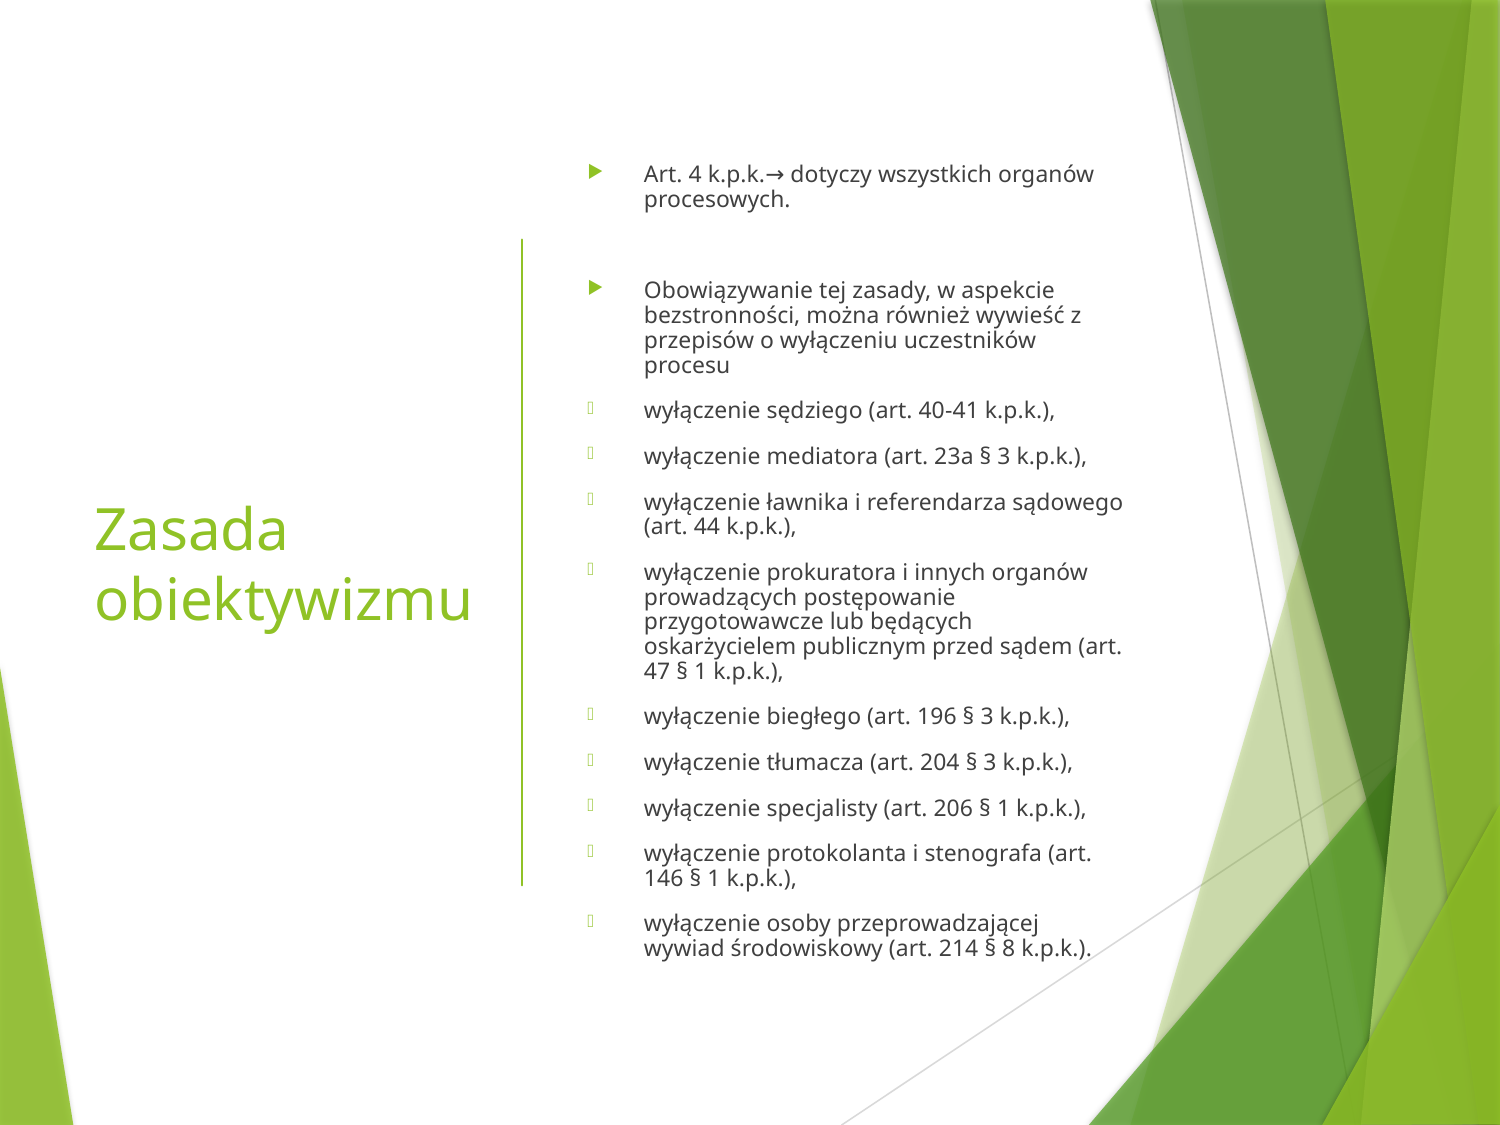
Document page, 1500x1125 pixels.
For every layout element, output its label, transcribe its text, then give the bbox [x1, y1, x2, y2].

title Zasada obiektywizmu [79, 133, 494, 991]
list Art. 4 k.p.k.→ dotyczy wszystkich organów procesowych. Obowiązywanie tej zasady, w aspekcie bezstronności, można również wywieść z przepisów o wyłączeniu uczestników procesu wyłączenie sędziego (art. 40-41 k.p.k.), wyłączenie mediatora (art. 23a § 3 k.p.k.), wyłączenie ławnika i referendarza sądowego (art. 44 k.p.k.), wyłączenie prokuratora i innych organów prowadzących postępowanie przygotowawcze lub będących oskarżycielem publicznym przed sądem (art. 47 § 1 k.p.k.), wyłączenie biegłego (art. 196 § 3 k.p.k.), wyłączenie tłumacza (art. 204 § 3 k.p.k.), wyłączenie specjalisty (art. 206 § 1 k.p.k.), wyłączenie protokolanta i stenografa (art. 146 § 1 k.p.k.), wyłączenie osoby przeprowadzającej wywiad środowiskowy (art. 214 § 8 k.p.k.). [572, 133, 1141, 991]
